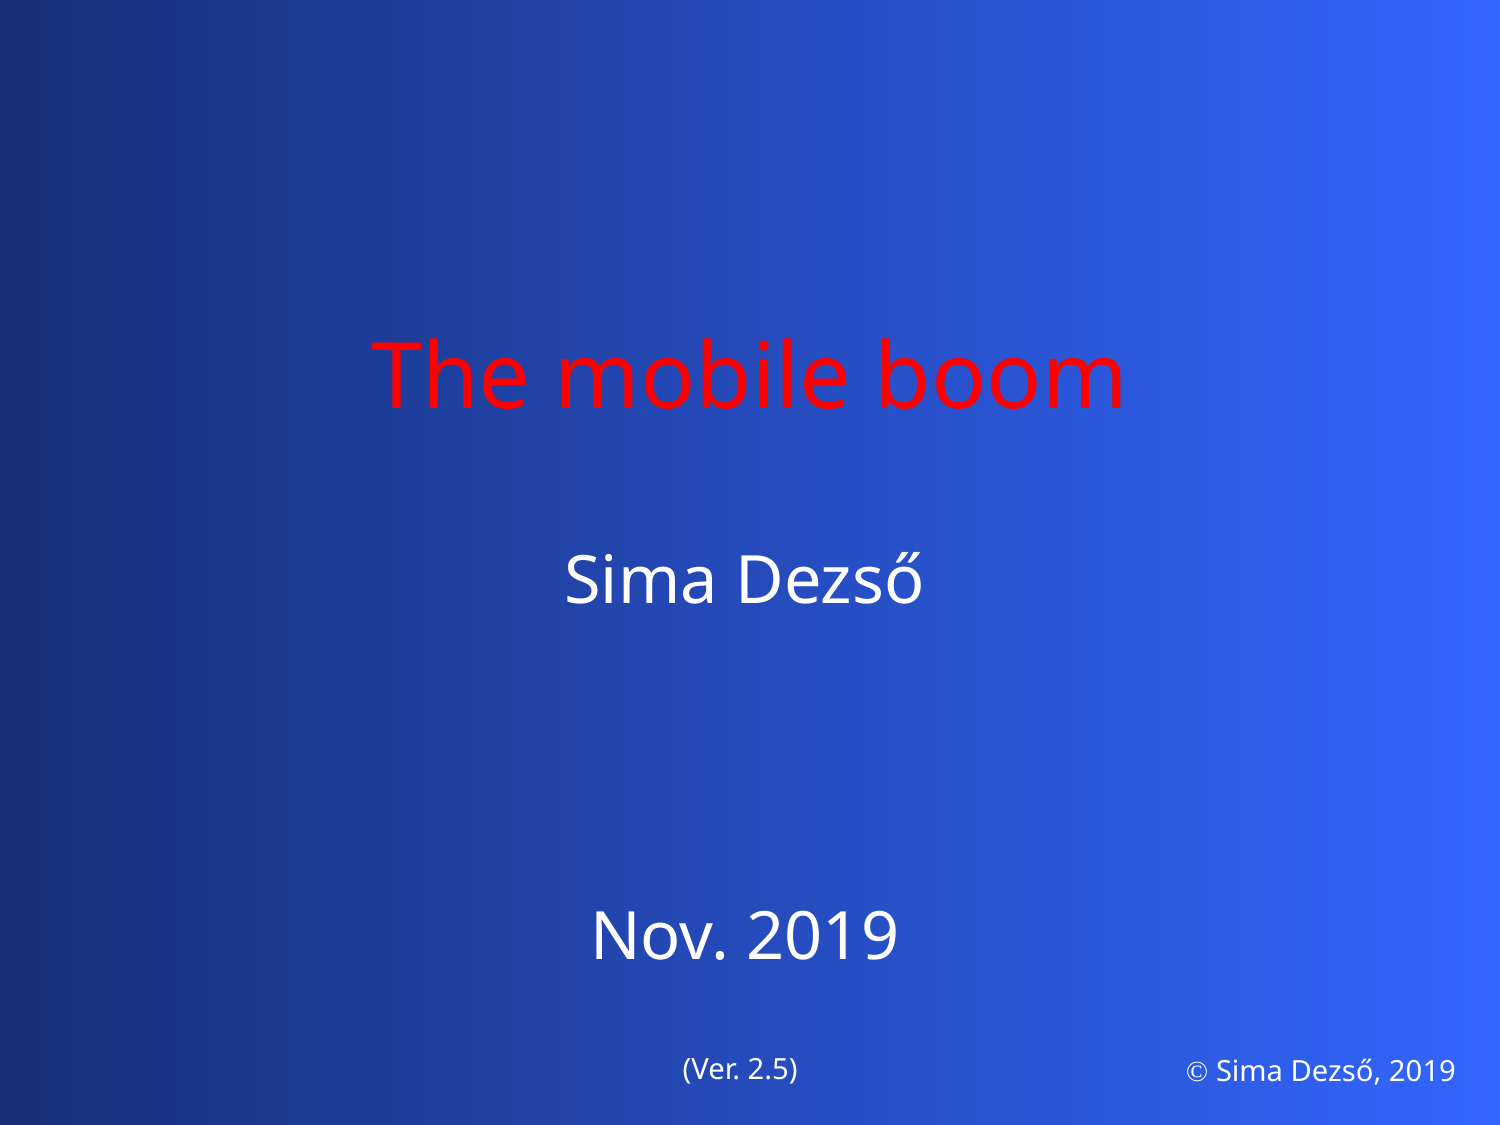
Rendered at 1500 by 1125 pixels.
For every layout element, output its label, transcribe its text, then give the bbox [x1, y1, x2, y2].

subtitle Sima Dezső Nov. 2019 [194, 538, 1295, 1028]
text_box  Sima Dezső, 2019 [1177, 1045, 1464, 1095]
text_box (Ver. 2.5) [675, 1042, 806, 1093]
text_box The mobile boom [82, 215, 1418, 528]
